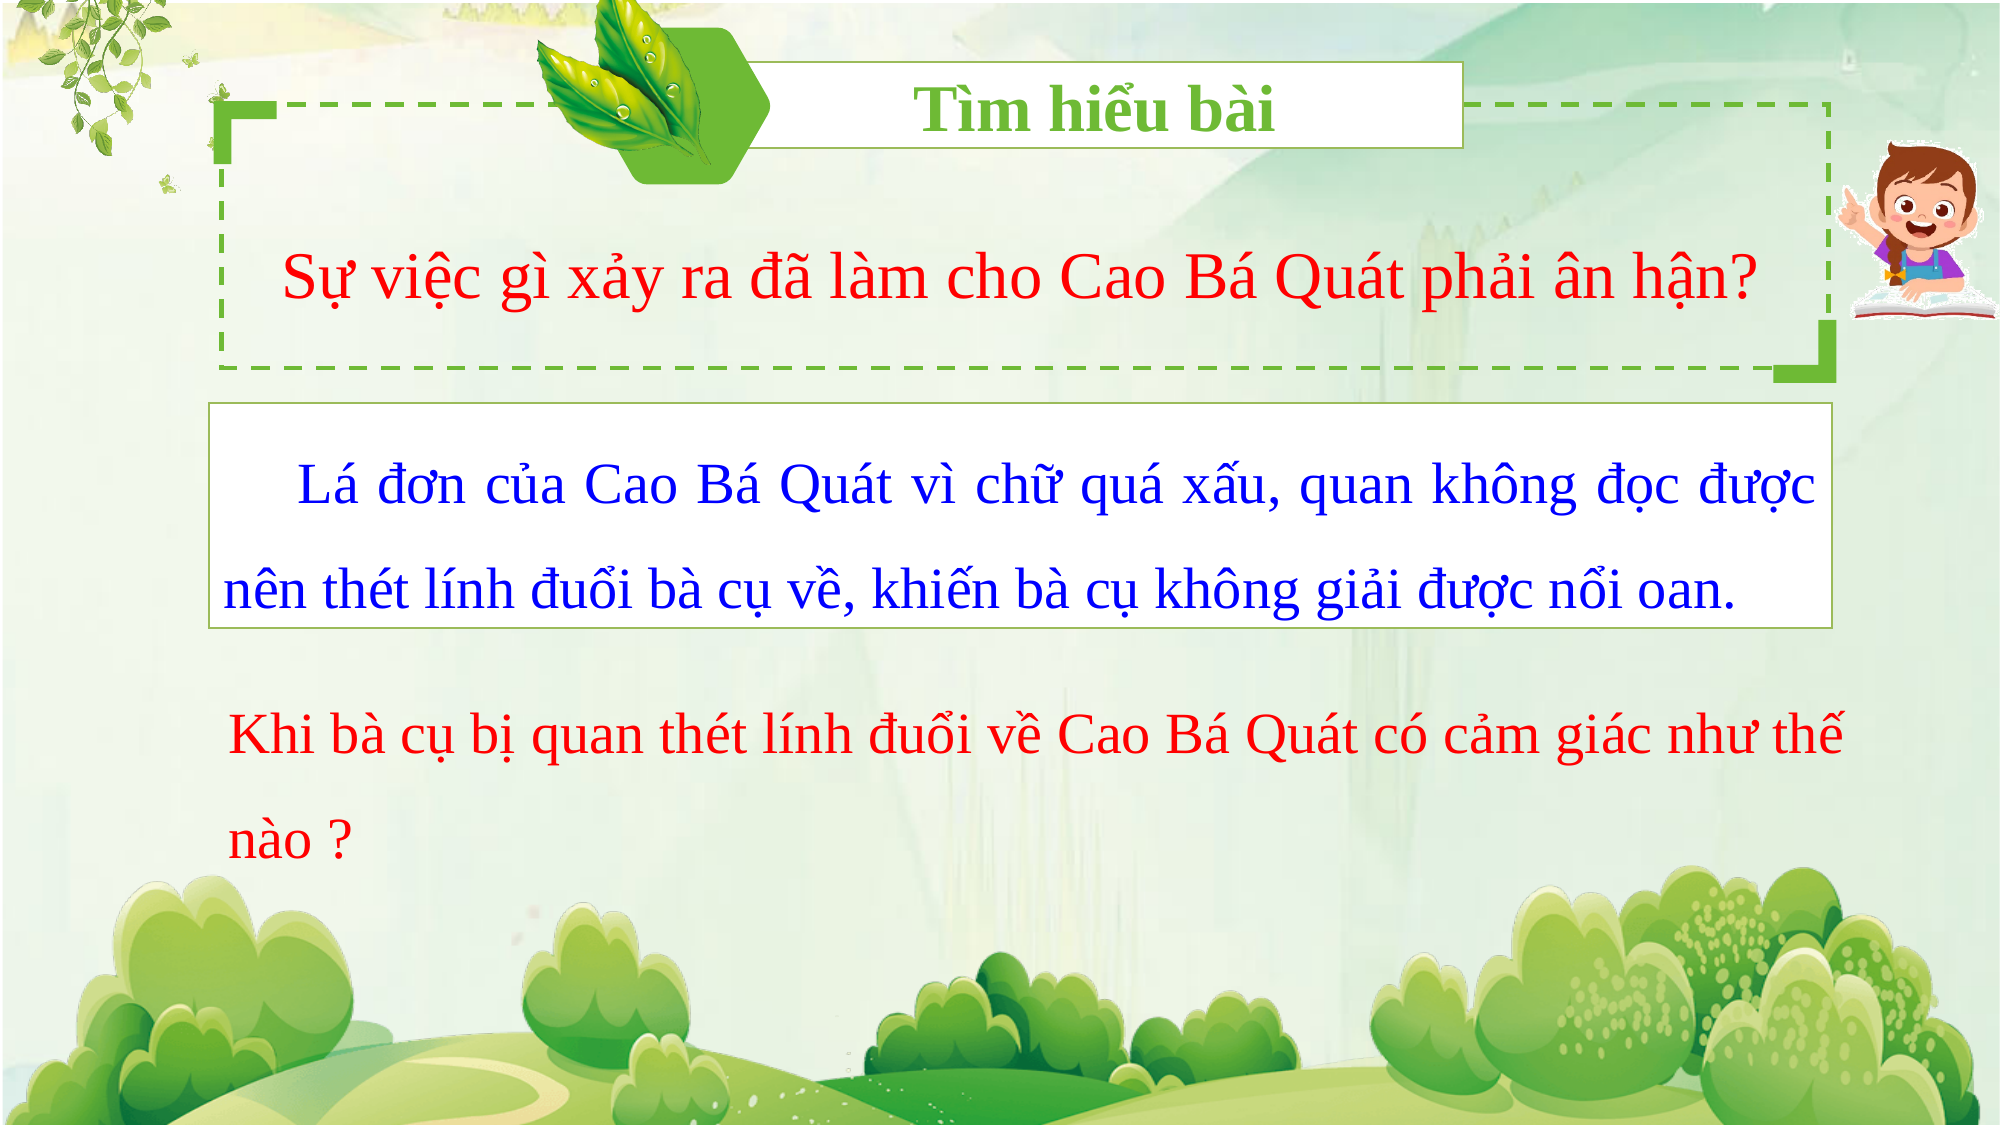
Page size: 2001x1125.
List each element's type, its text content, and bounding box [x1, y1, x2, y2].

text_box [221, 103, 1829, 369]
text_box Sự việc gì xảy ra đã làm cho Cao Bá Quát phải ân hận? [253, 224, 1805, 320]
text_box [626, 27, 771, 185]
text_box Lá đơn của Cao Bá Quát vì chữ quá xấu, quan không đọc được nên thét lính đuổi bà cụ về, khiến bà cụ không giải được nổi oan. [208, 402, 1833, 629]
text_box [1772, 352, 1837, 384]
text_box Khi bà cụ bị quan thét lính đuổi về Cao Bá Quát có cảm giác như thế nào ? [213, 653, 1860, 865]
text_box [213, 100, 278, 165]
picture [2, 0, 2000, 1125]
text_box Tìm hiểu bài [748, 61, 1464, 149]
